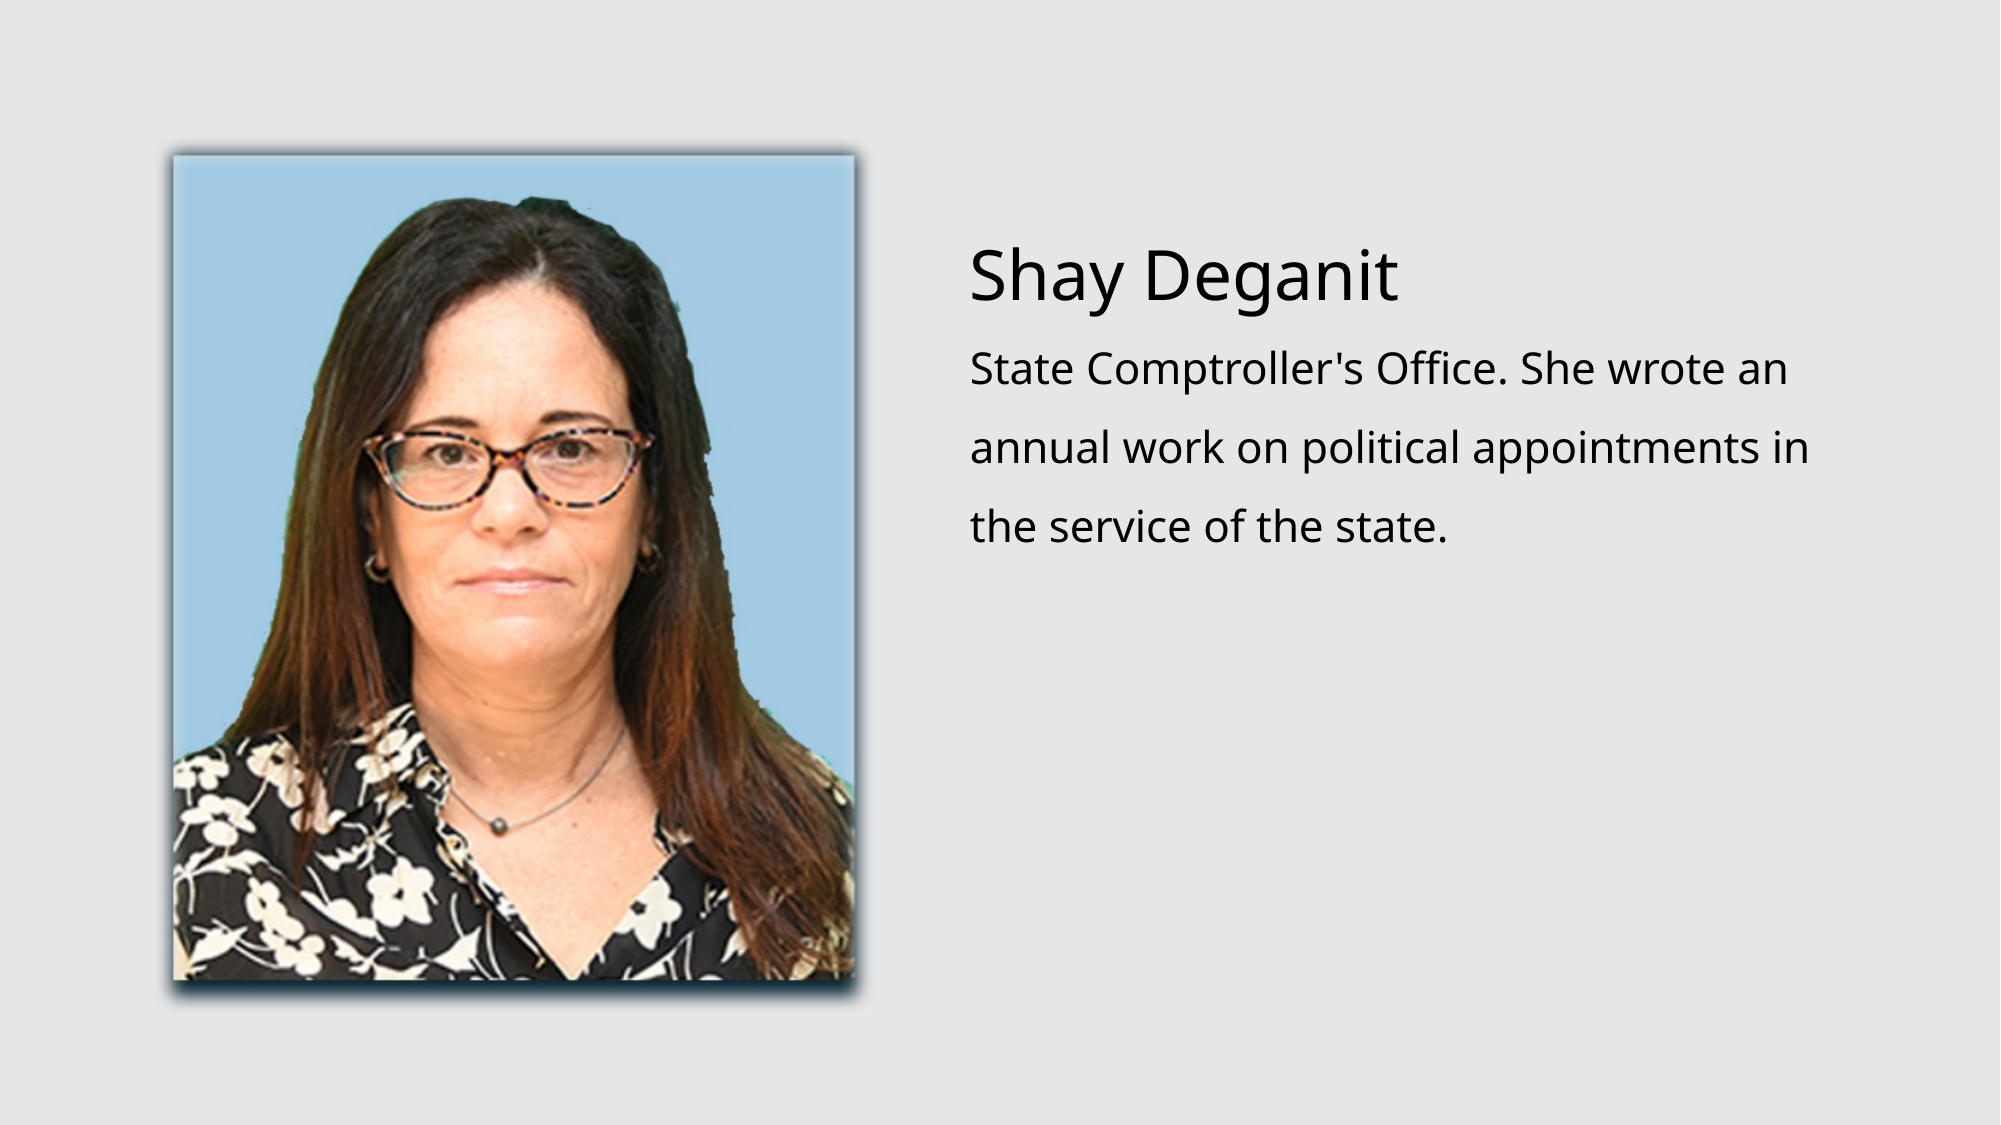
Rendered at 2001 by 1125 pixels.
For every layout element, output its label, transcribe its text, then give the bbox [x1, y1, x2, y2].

title Shay Deganit State Comptroller's Office. She wrote an annual work on political appointments in the service of the state. [954, 175, 1846, 724]
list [154, 136, 876, 1013]
